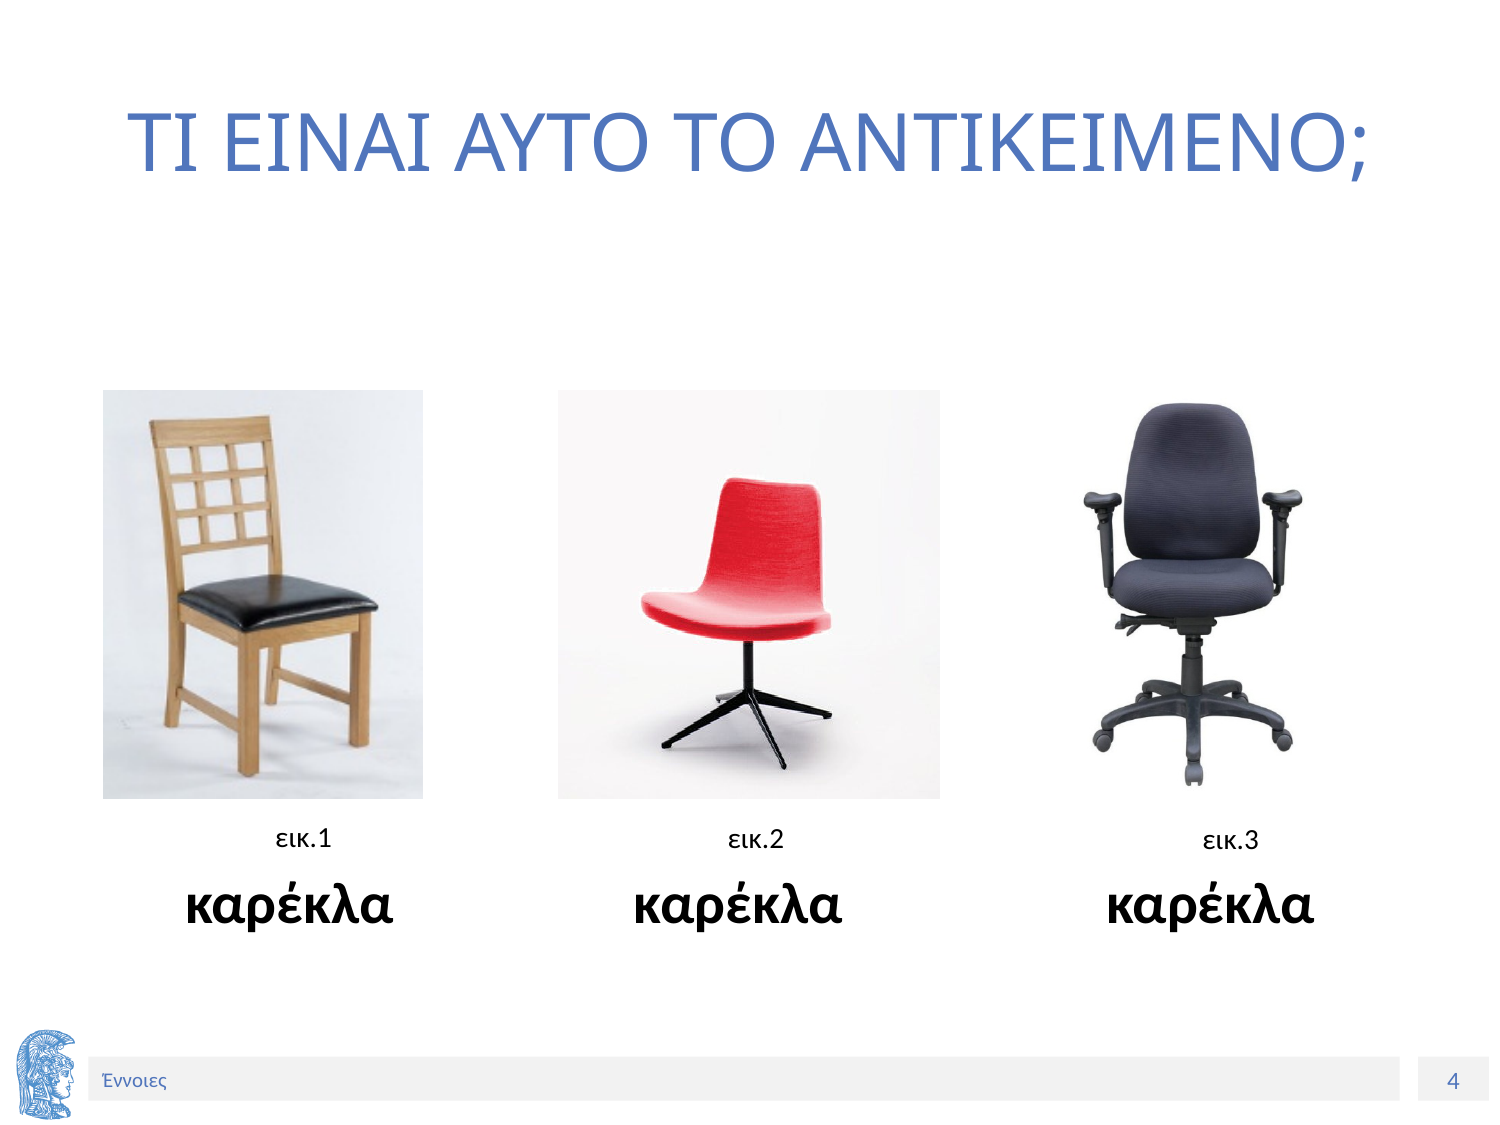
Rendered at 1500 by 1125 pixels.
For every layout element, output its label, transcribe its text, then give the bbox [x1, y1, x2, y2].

picture [558, 390, 941, 800]
text_box εικ.1 [260, 810, 347, 861]
text_box καρέκλα [584, 857, 892, 943]
picture [103, 390, 424, 800]
picture [1040, 380, 1365, 813]
text_box καρέκλα [1057, 857, 1365, 943]
title TΙ EINAI AYTO TO ANTIKEIMENO; [75, 45, 1425, 233]
text_box εικ.3 [1187, 822, 1274, 863]
picture [9, 1026, 81, 1120]
text_box καρέκλα [135, 857, 443, 943]
text_box εικ.2 [712, 812, 800, 863]
